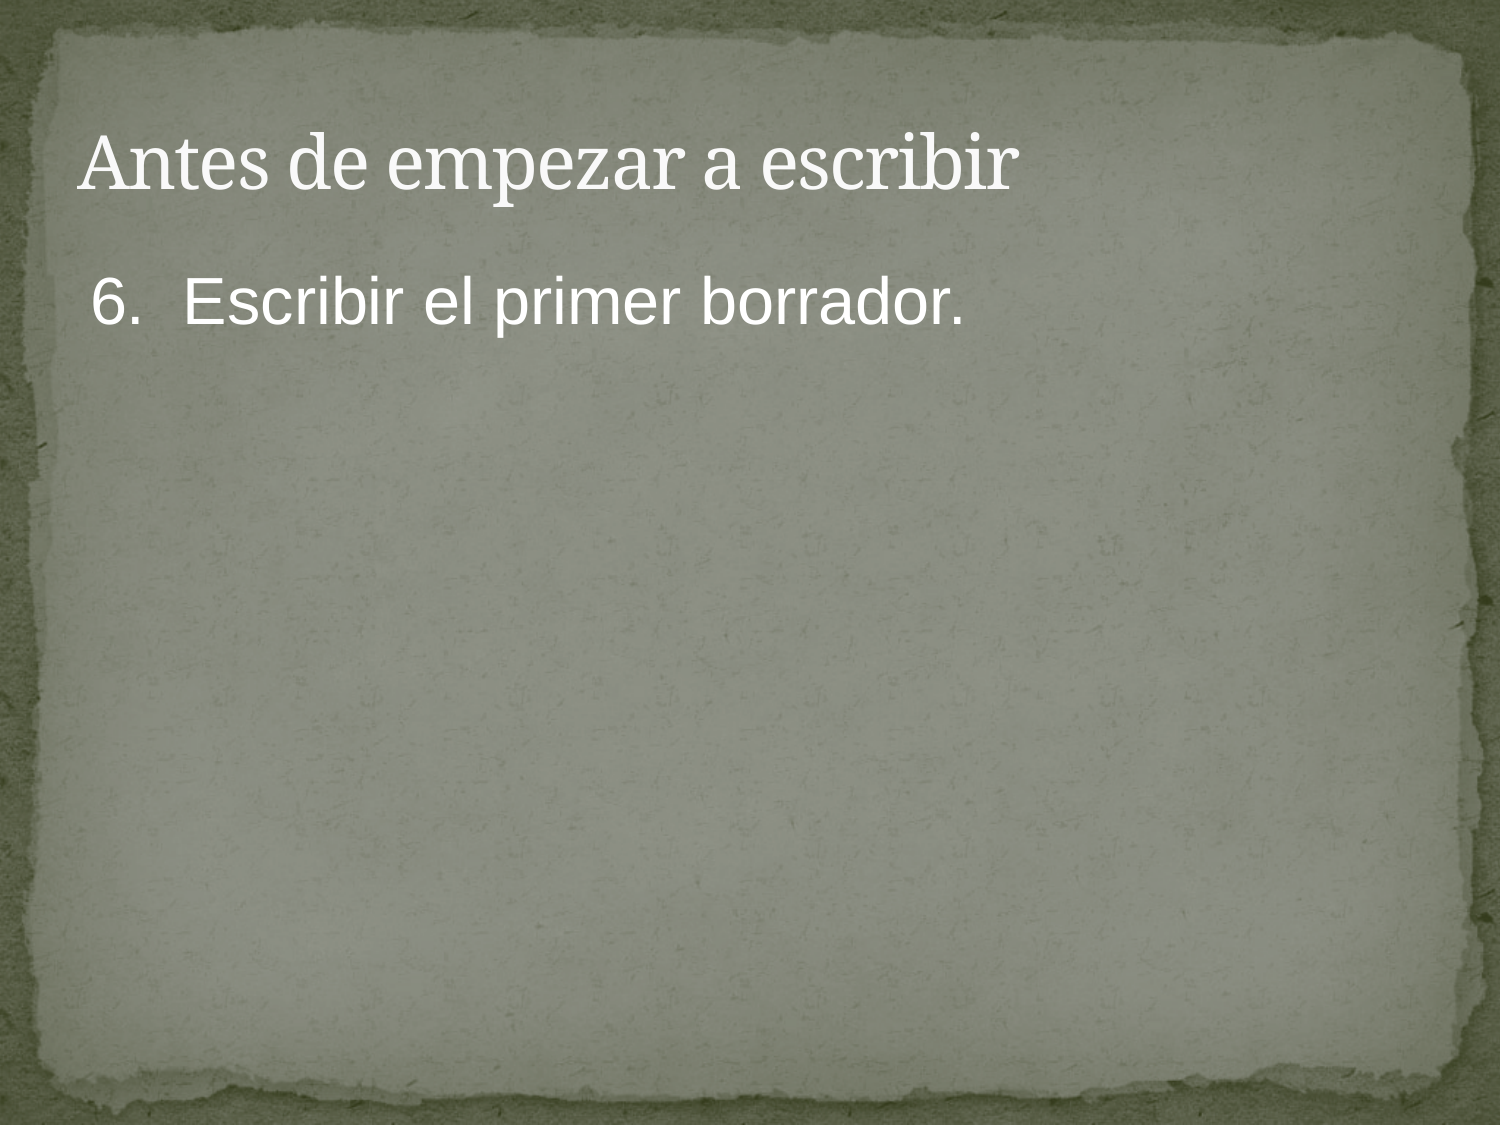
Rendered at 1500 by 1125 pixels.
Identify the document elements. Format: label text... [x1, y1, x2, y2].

list 6. Escribir el primer borrador. [74, 249, 1426, 1063]
title Antes de empezar a escribir [62, 62, 1413, 213]
